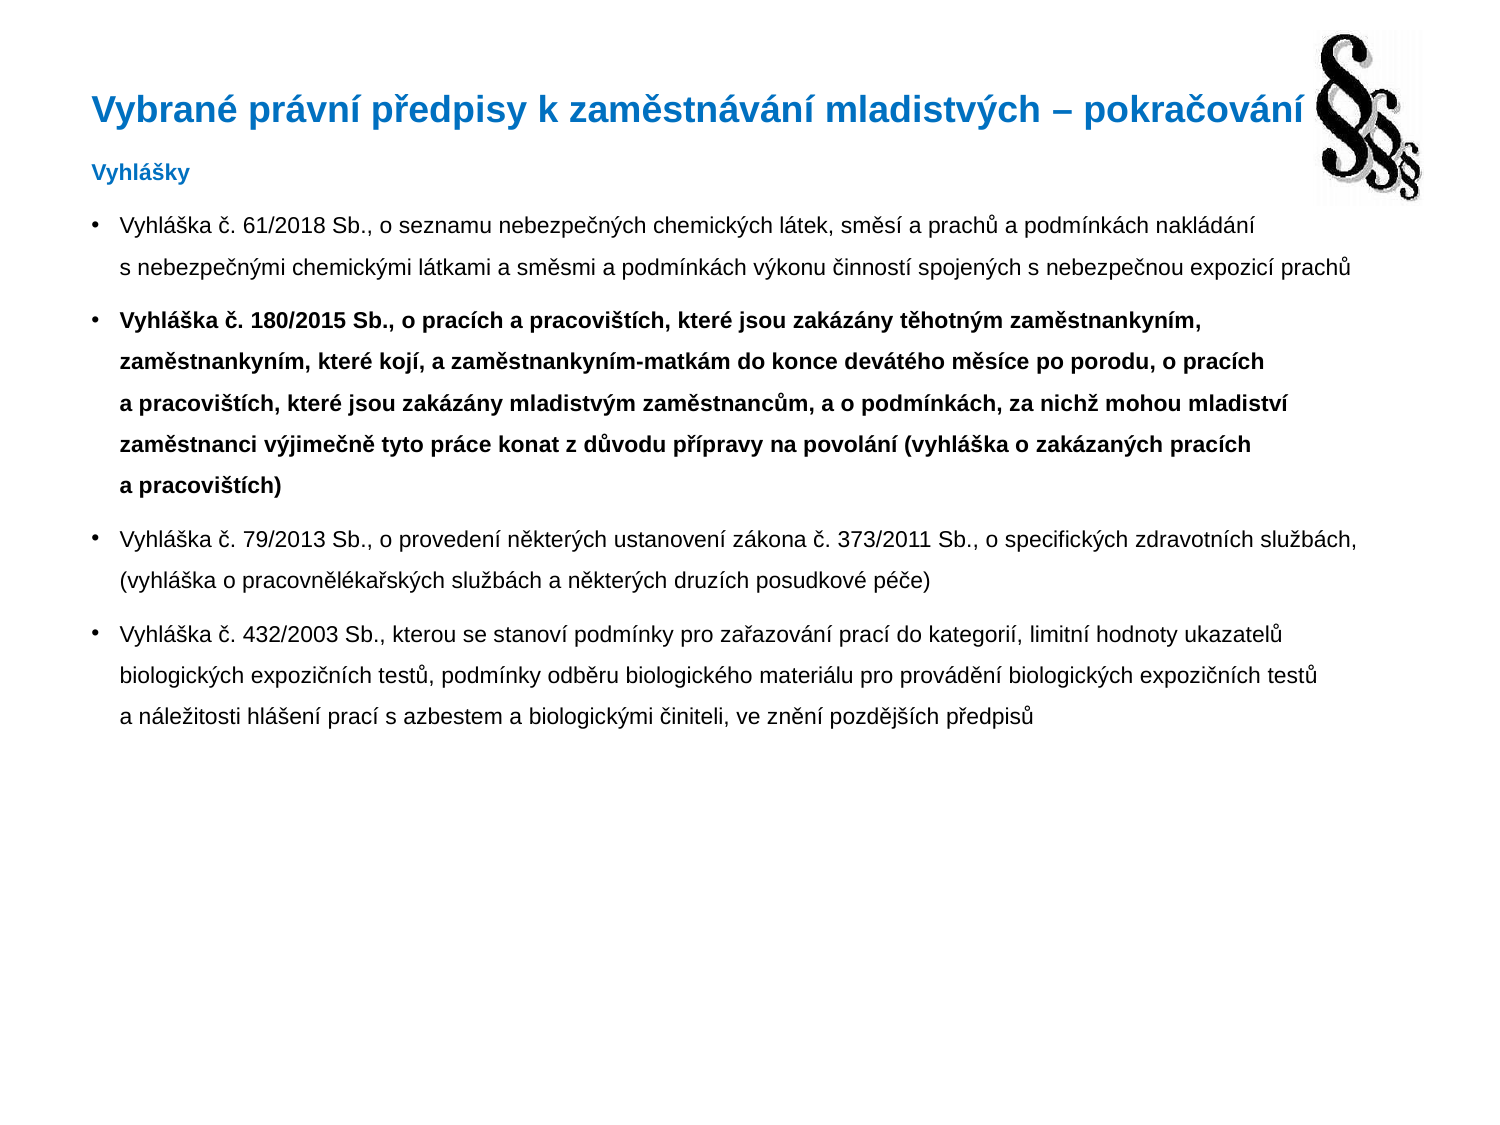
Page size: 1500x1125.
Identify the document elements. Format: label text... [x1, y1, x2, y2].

picture [1313, 30, 1424, 207]
text_box Vybrané právní předpisy k zaměstnávání mladistvých – pokračování Vyhlášky Vyhláška č. 61/2018 Sb., o seznamu nebezpečných chemických látek, směsí a prachů a podmínkách nakládání s nebezpečnými chemickými látkami a směsmi a podmínkách výkonu činností spojených s nebezpečnou expozicí prachů Vyhláška č. 180/2015 Sb., o pracích a pracovištích, které jsou zakázány těhotným zaměstnankyním, zaměstnankyním, které kojí, a zaměstnankyním-matkám do konce devátého měsíce po porodu, o pracích a pracovištích, které jsou zakázány mladistvým zaměstnancům, a o podmínkách, za nichž mohou mladiství zaměstnanci výjimečně tyto práce konat z důvodu přípravy na povolání (vyhláška o zakázaných pracích a pracovištích) Vyhláška č. 79/2013 Sb., o provedení některých ustanovení zákona č. 373/2011 Sb., o specifických zdravotních službách, (vyhláška o pracovnělékařských službách a některých druzích posudkové péče) Vyhláška č. 432/2003 Sb., kterou se stanoví podmínky pro zařazování prací do kategorií, limitní hodnoty ukazatelů biologických expozičních testů, podmínky odběru biologického materiálu pro provádění biologických expozičních testů a náležitosti hlášení prací s azbestem a biologickými činiteli, ve znění pozdějších předpisů [76, 77, 1400, 778]
